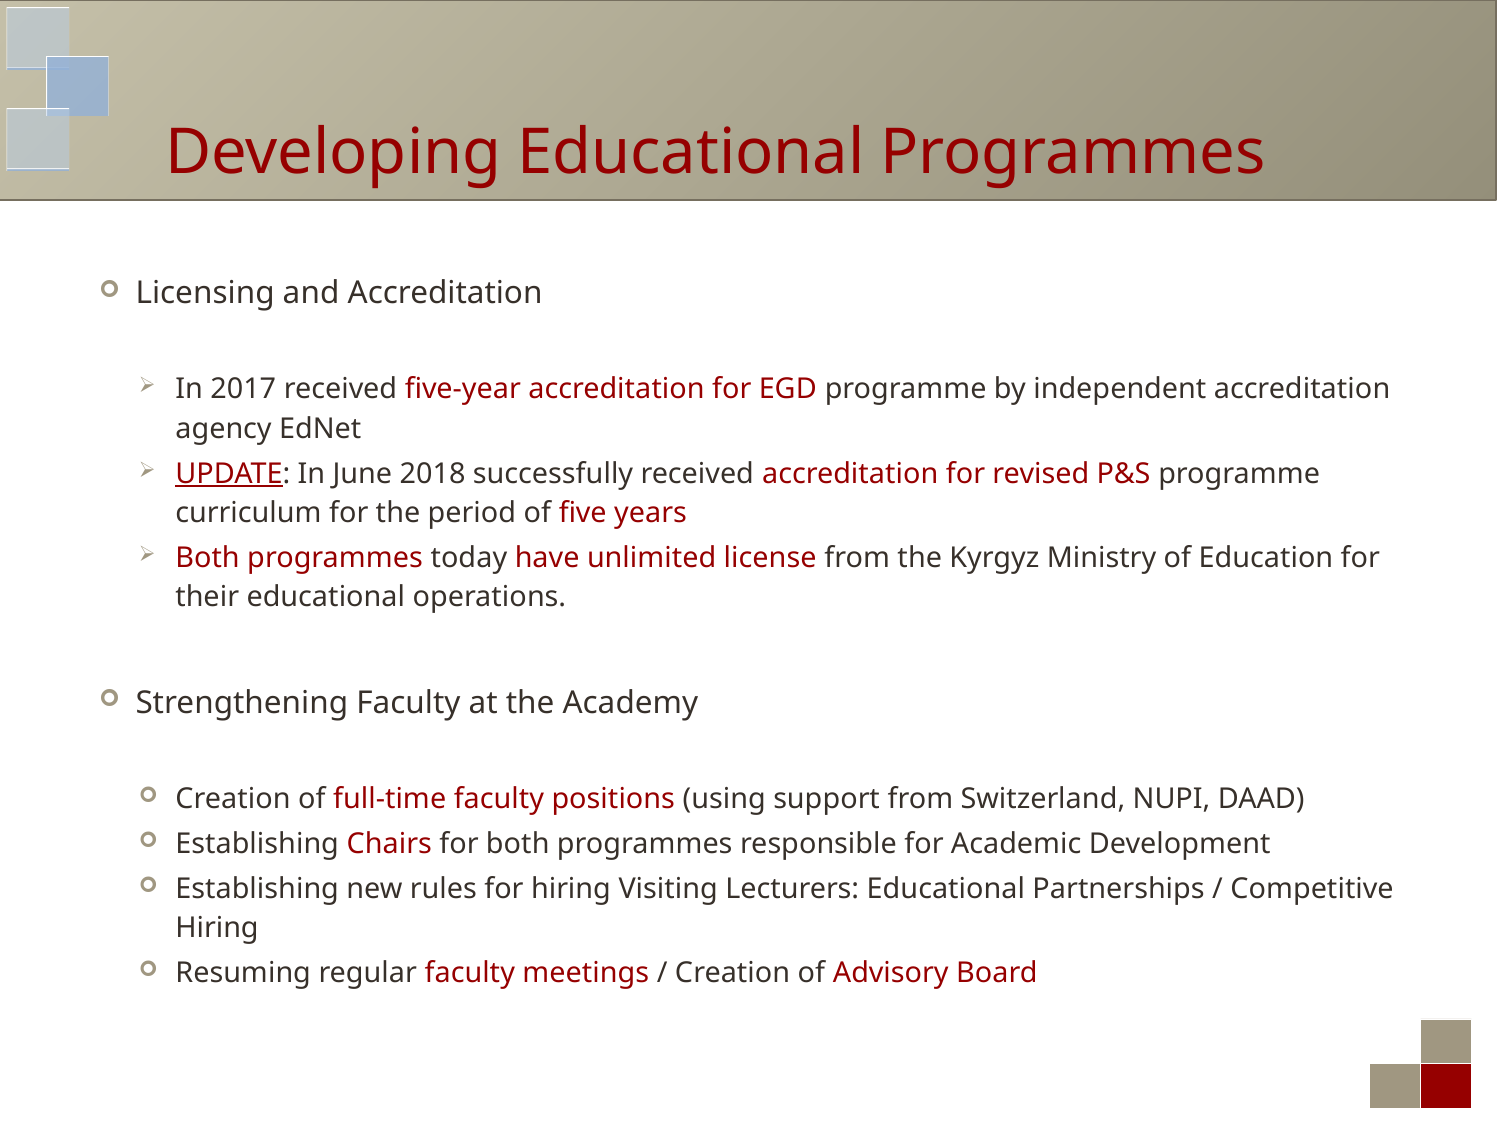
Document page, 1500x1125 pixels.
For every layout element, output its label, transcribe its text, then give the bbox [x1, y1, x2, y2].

list Licensing and Accreditation In 2017 received five-year accreditation for EGD programme by independent accreditation agency EdNet UPDATE: In June 2018 successfully received accreditation for revised P&S programme curriculum for the period of five years Both programmes today have unlimited license from the Kyrgyz Ministry of Education for their educational operations. Strengthening Faculty at the Academy Creation of full-time faculty positions (using support from Switzerland, NUPI, DAAD) Establishing Chairs for both programmes responsible for Academic Development Establishing new rules for hiring Visiting Lecturers: Educational Partnerships / Competitive Hiring Resuming regular faculty meetings / Creation of Advisory Board [75, 262, 1425, 1005]
picture [6, 7, 109, 171]
title Developing Educational Programmes [150, 12, 1303, 200]
